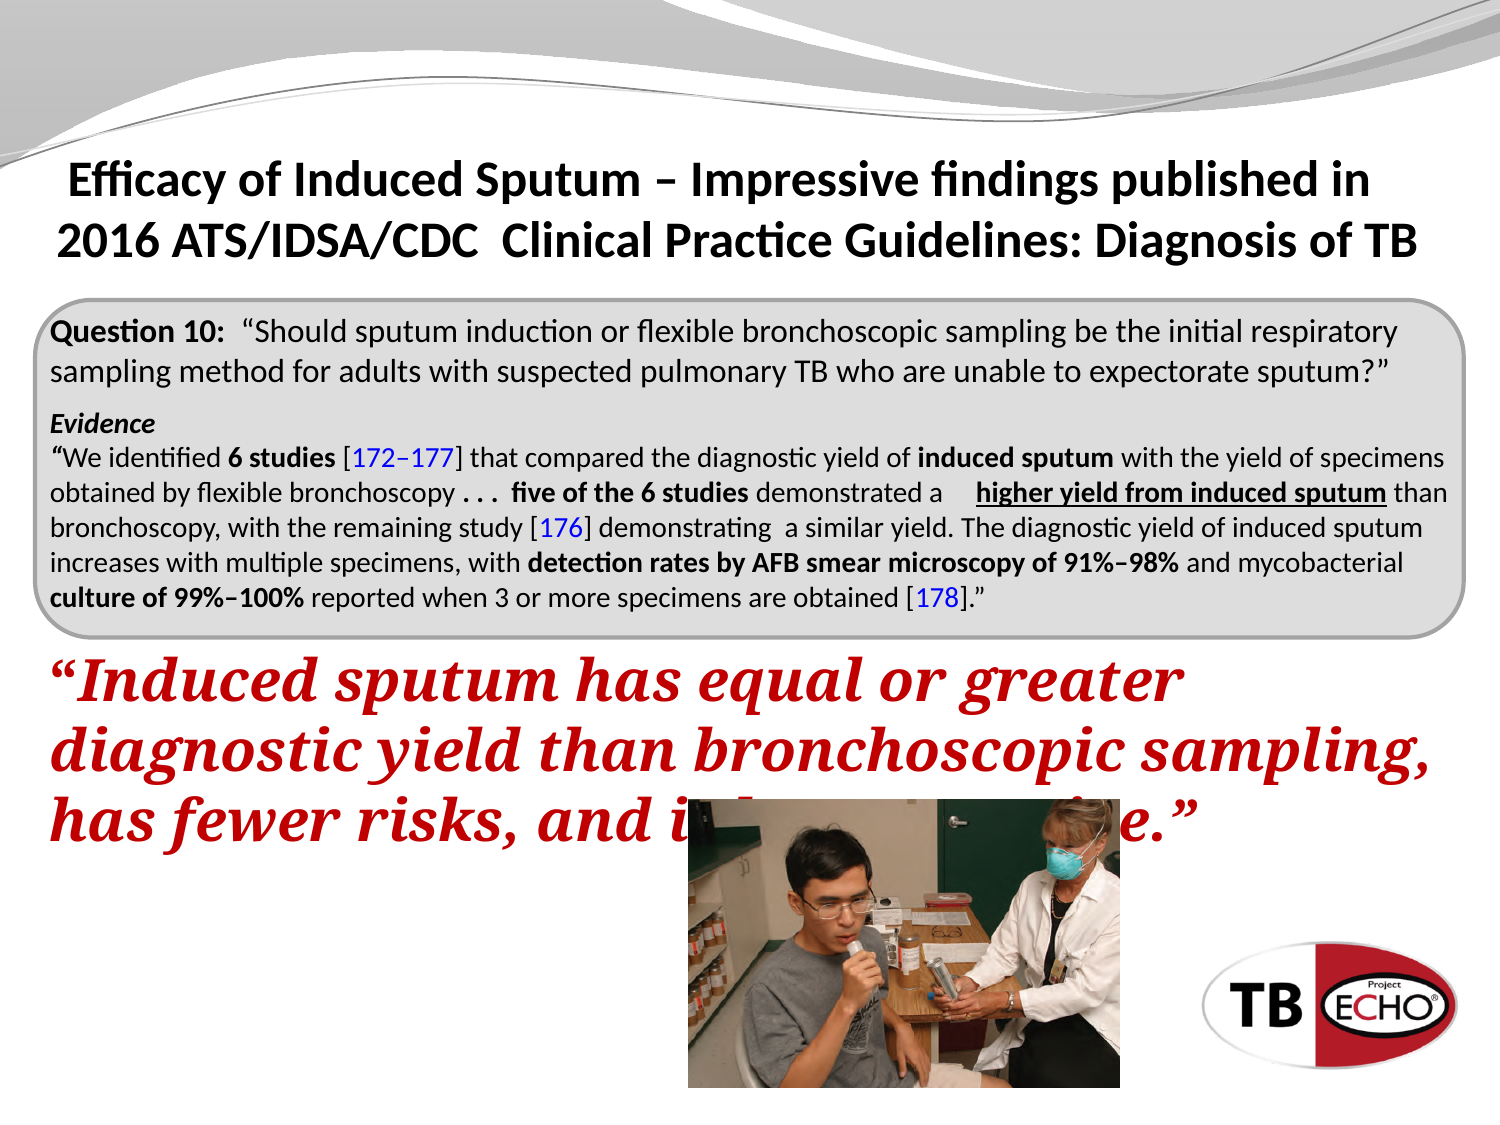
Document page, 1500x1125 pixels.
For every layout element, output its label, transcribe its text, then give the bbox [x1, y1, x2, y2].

text_box Question 10: “Should sputum induction or flexible bronchoscopic sampling be the initial respiratory sampling method for adults with suspected pulmonary TB who are unable to expectorate sputum?” Evidence “We identified 6 studies [172–177] that compared the diagnostic yield of induced sputum with the yield of specimens obtained by flexible bronchoscopy . . . five of the 6 studies demonstrated a higher yield from induced sputum than bronchoscopy, with the remaining study [176] demonstrating a similar yield. The diagnostic yield of induced sputum increases with multiple specimens, with detection rates by AFB smear microscopy of 91%–98% and mycobacterial culture of 99%–100% reported when 3 or more specimens are obtained [178].” “Induced sputum has equal or greater diagnostic yield than bronchoscopic sampling, has fewer risks, and is less expensive.” [35, 301, 1465, 881]
picture [688, 799, 1120, 1088]
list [1198, 937, 1464, 1072]
text_box [72, 297, 1427, 301]
title Efficacy of Induced Sputum – Impressive findings published in 2016 ATS/IDSA/CDC Clinical Practice Guidelines: Diagnosis of TB [56, 125, 1444, 268]
